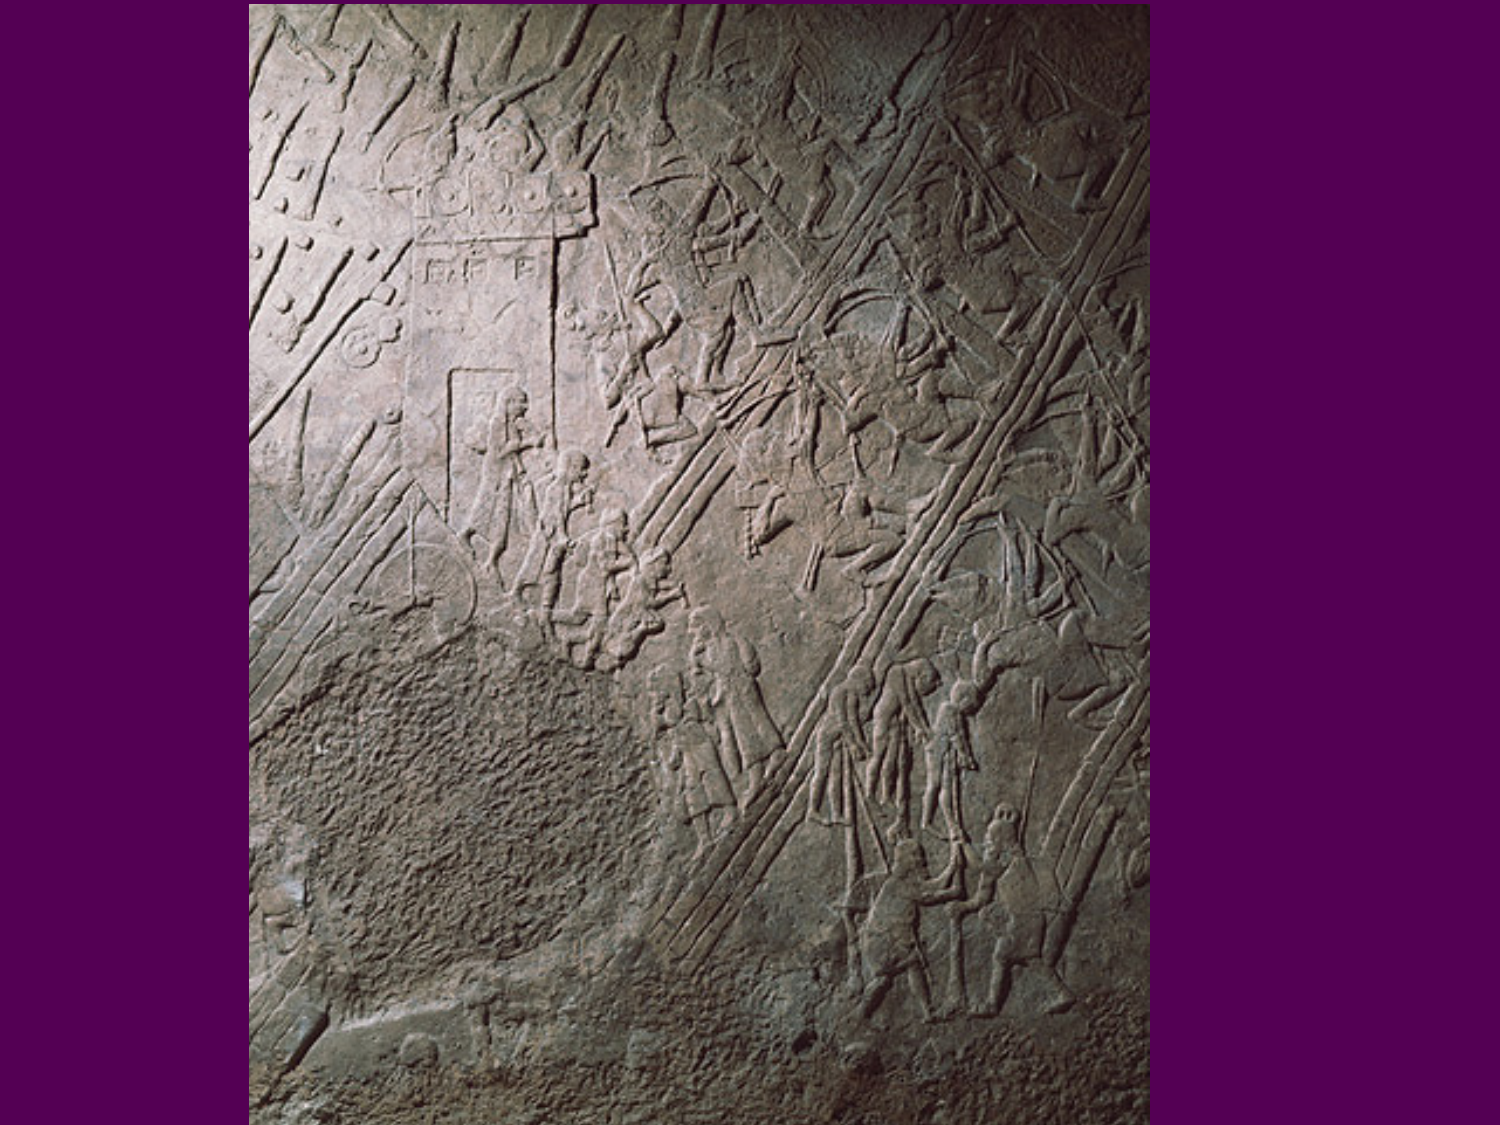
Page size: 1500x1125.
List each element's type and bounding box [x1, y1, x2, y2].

list [249, 4, 1151, 1125]
